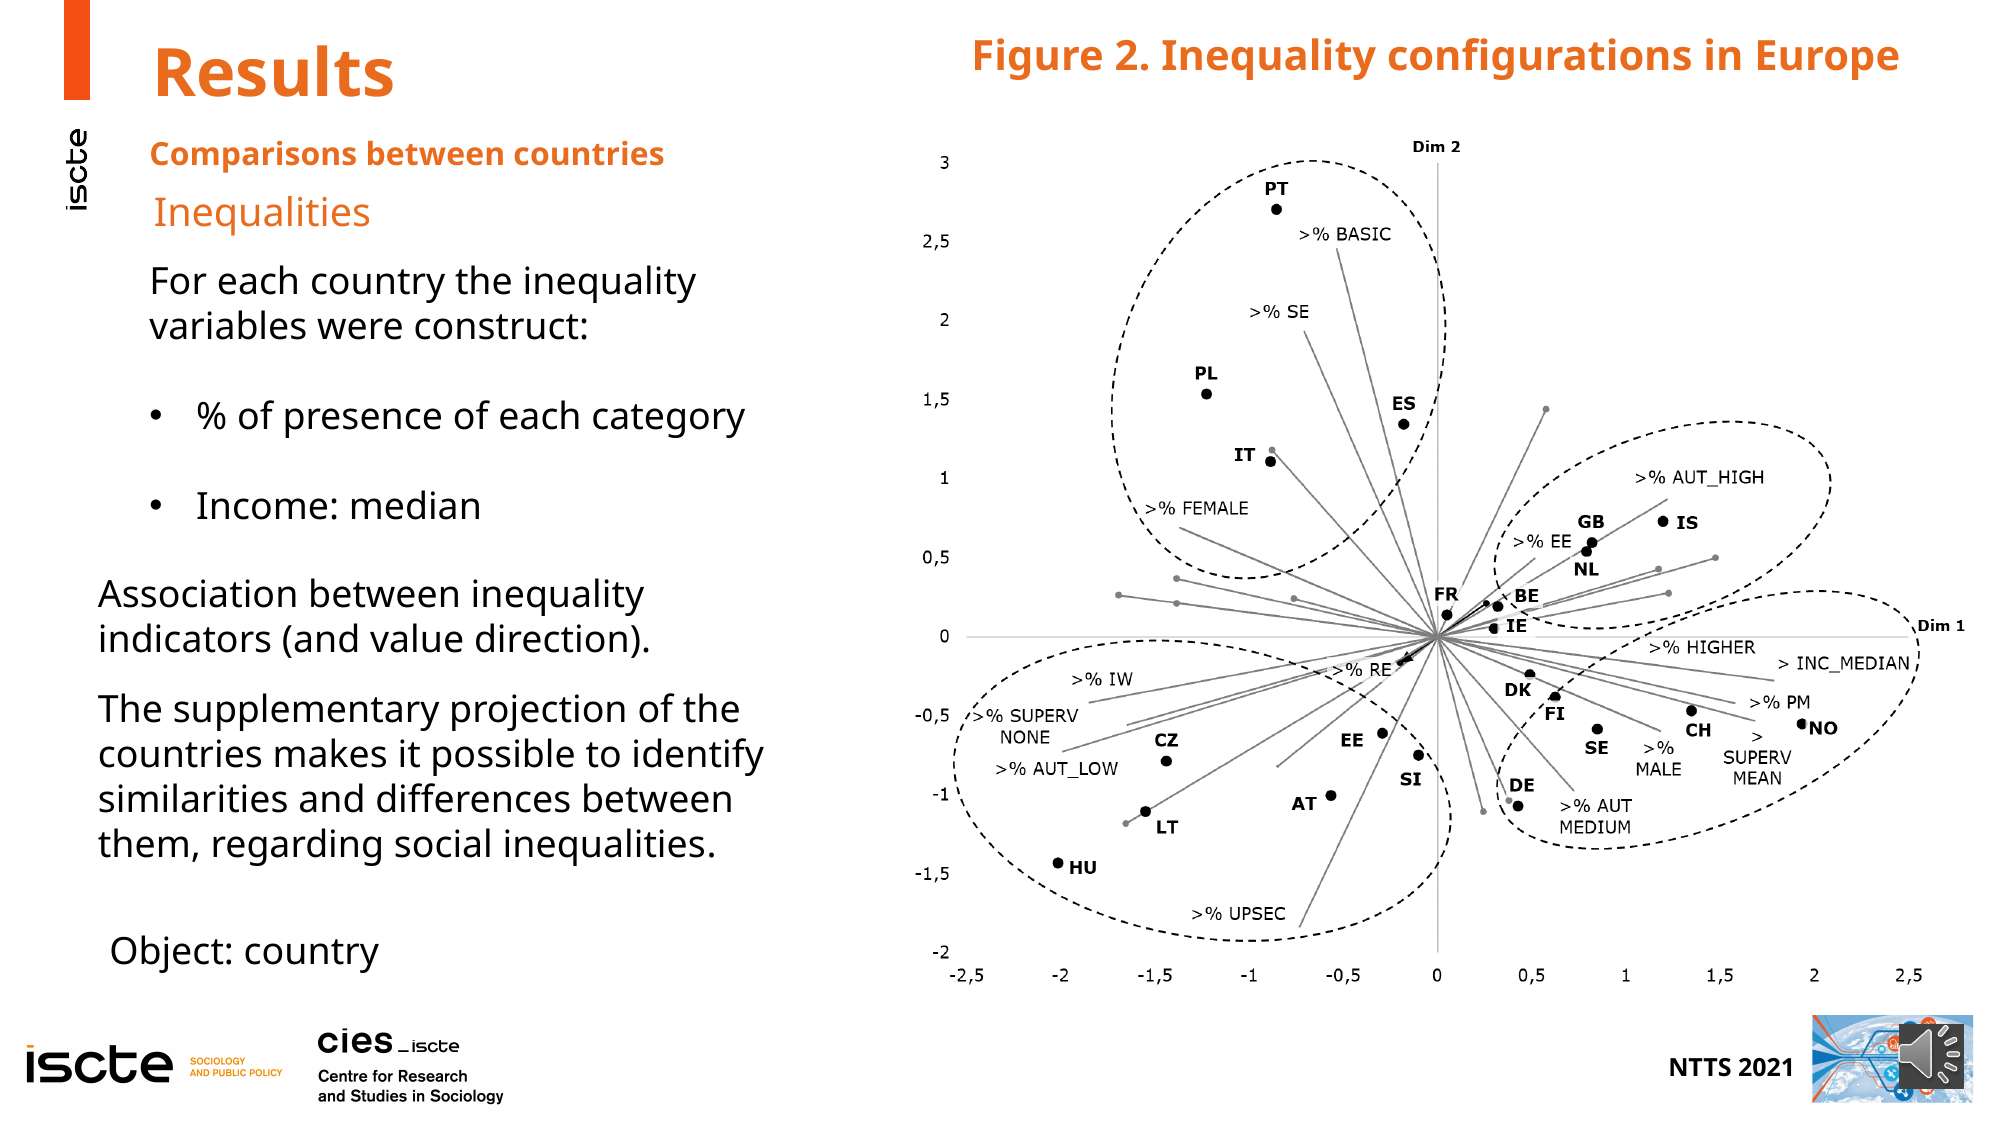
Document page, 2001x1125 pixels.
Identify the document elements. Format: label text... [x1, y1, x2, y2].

text_box Figure 2. Inequality configurations in Europe [956, 13, 2000, 88]
picture [904, 130, 1975, 1103]
text_box Association between inequality indicators (and value direction). The supplementary projection of the countries makes it possible to identify similarities and differences between them, regarding social inequalities. [83, 562, 831, 873]
text_box Results [137, 19, 1863, 118]
text_box For each country the inequality variables were construct: % of presence of each category Income: median [134, 249, 838, 535]
picture [12, 1024, 297, 1103]
picture [307, 1012, 514, 1116]
text_box Object: country [94, 919, 395, 980]
text_box Inequalities [138, 185, 676, 239]
picture [64, 126, 89, 211]
